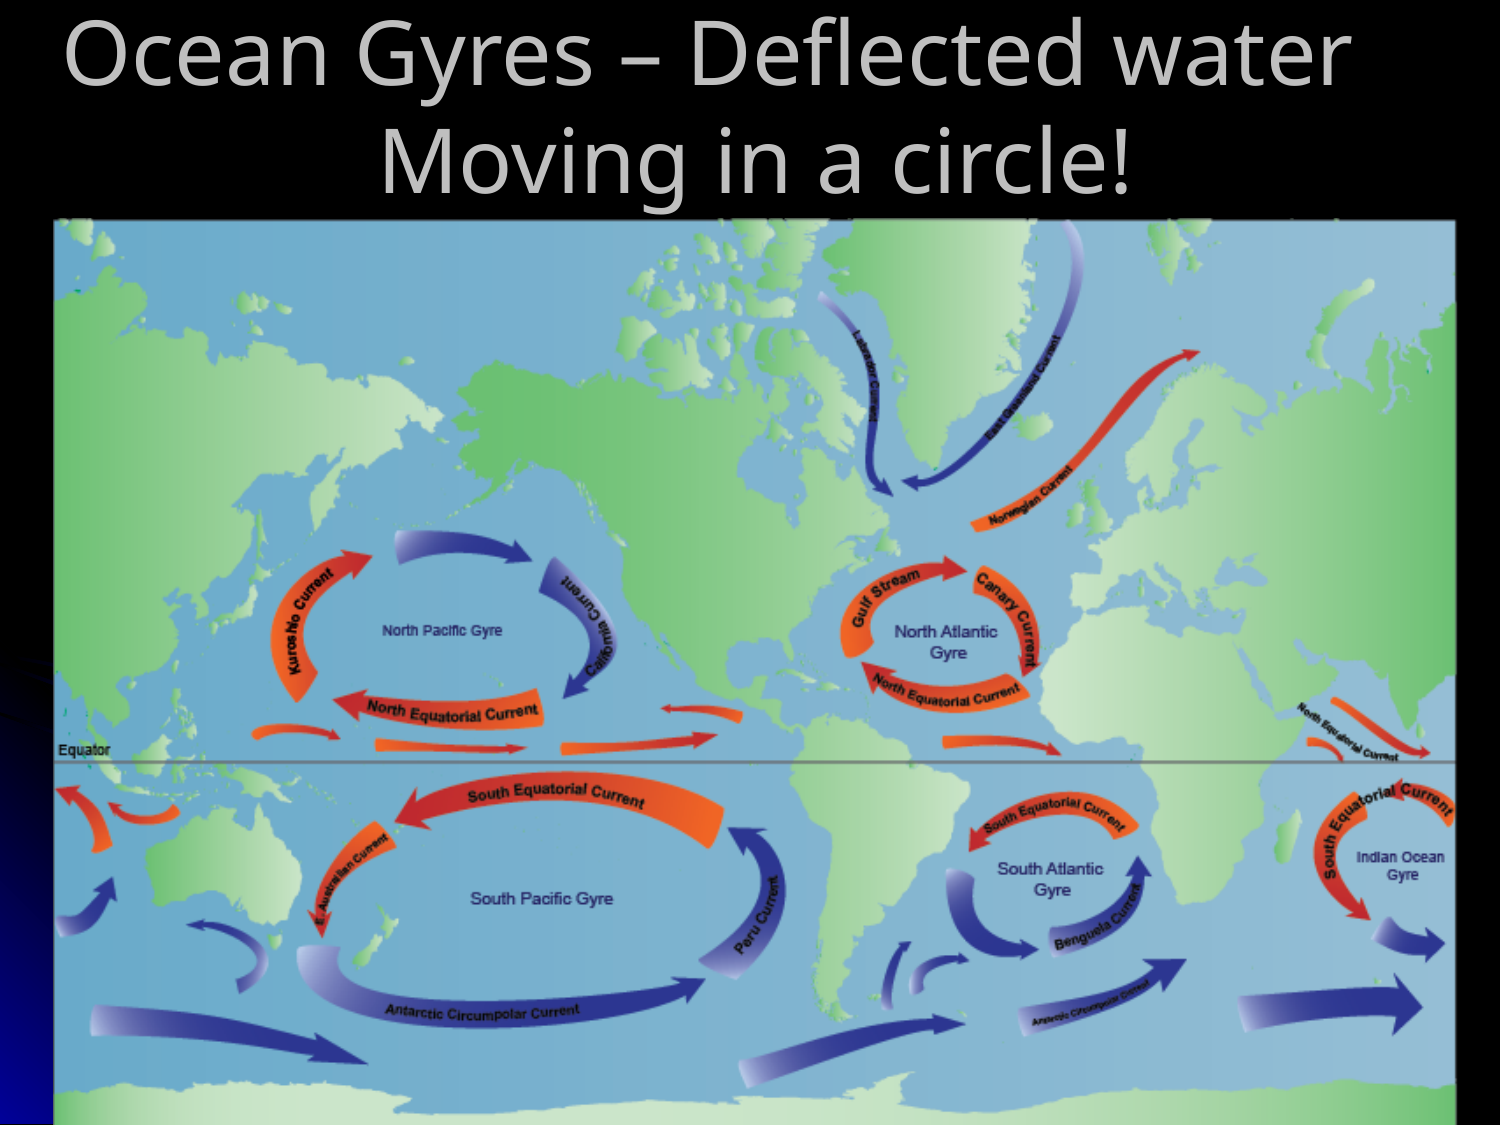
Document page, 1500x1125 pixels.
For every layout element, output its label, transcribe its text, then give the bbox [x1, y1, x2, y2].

title Ocean Gyres – Deflected water Moving in a circle! [0, 0, 1500, 221]
picture [52, 218, 1459, 1125]
